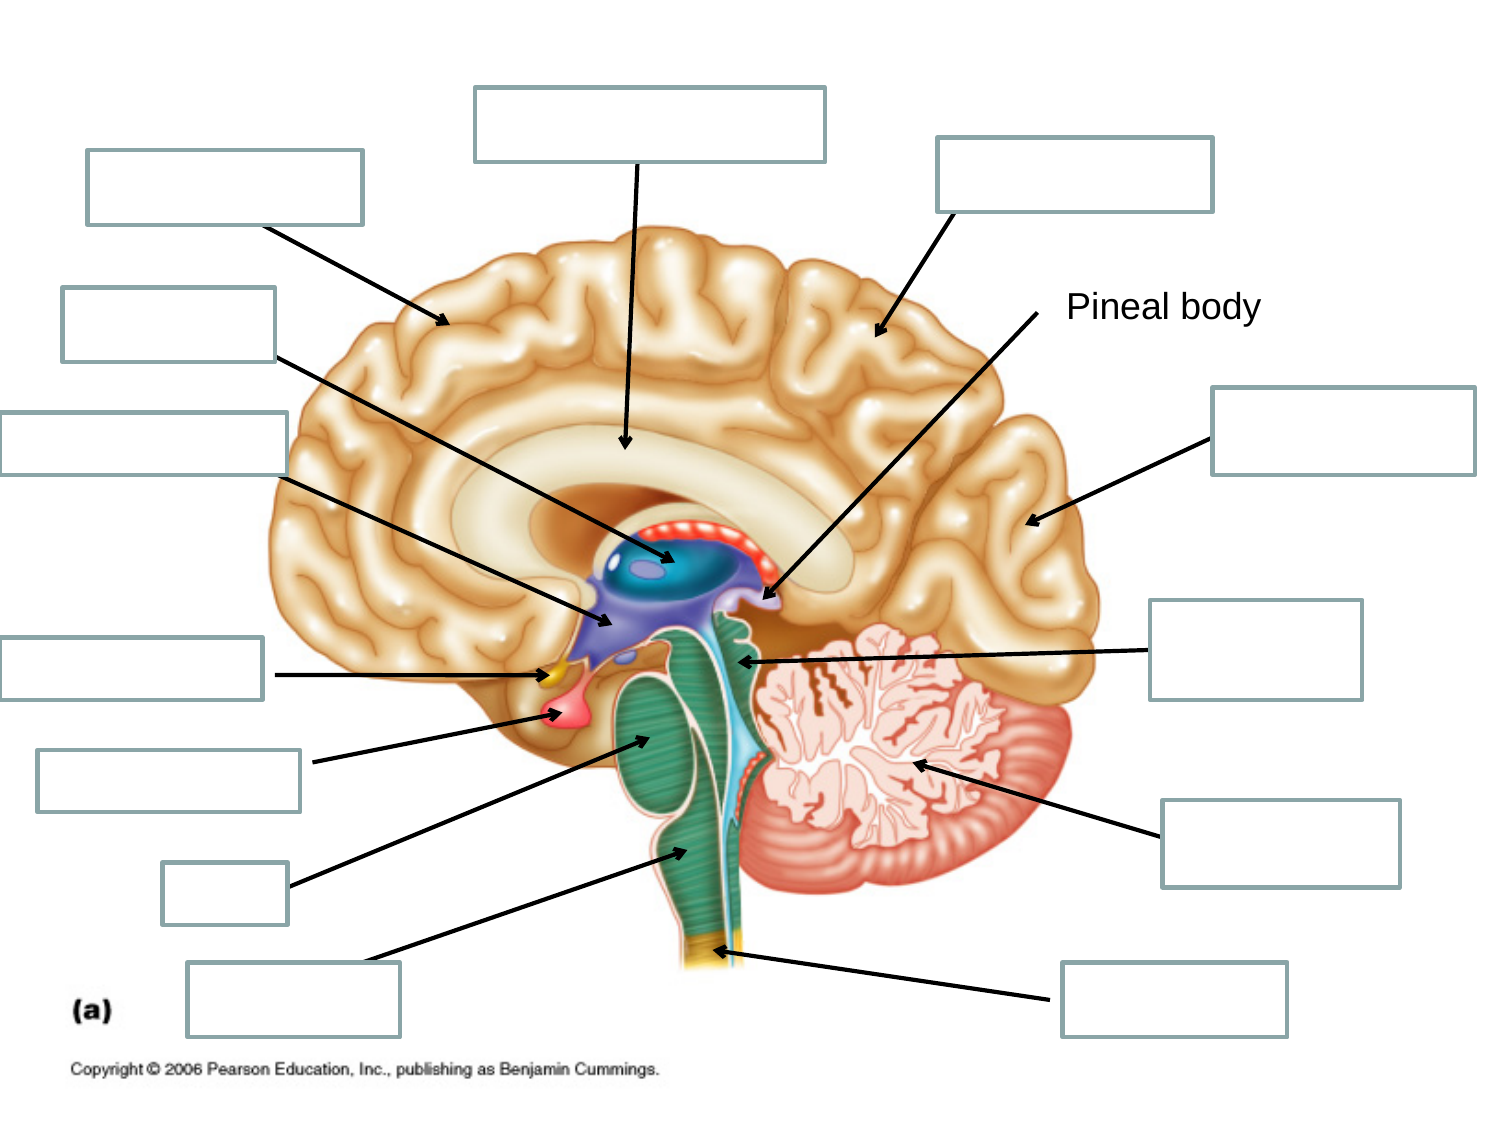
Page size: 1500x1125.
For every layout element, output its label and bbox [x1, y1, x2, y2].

text_box [287, 737, 651, 888]
text_box [712, 949, 1051, 1001]
text_box [1048, 437, 1213, 526]
text_box [0, 410, 17, 477]
text_box [249, 462, 613, 626]
text_box [262, 349, 676, 563]
text_box [755, 318, 1044, 595]
text_box [487, 299, 776, 313]
text_box [312, 712, 563, 735]
text_box [912, 762, 1163, 838]
text_box [362, 849, 688, 963]
text_box [262, 224, 451, 326]
text_box [0, 635, 17, 702]
text_box [737, 649, 1151, 663]
picture [22, 0, 1480, 1125]
text_box [849, 224, 988, 313]
